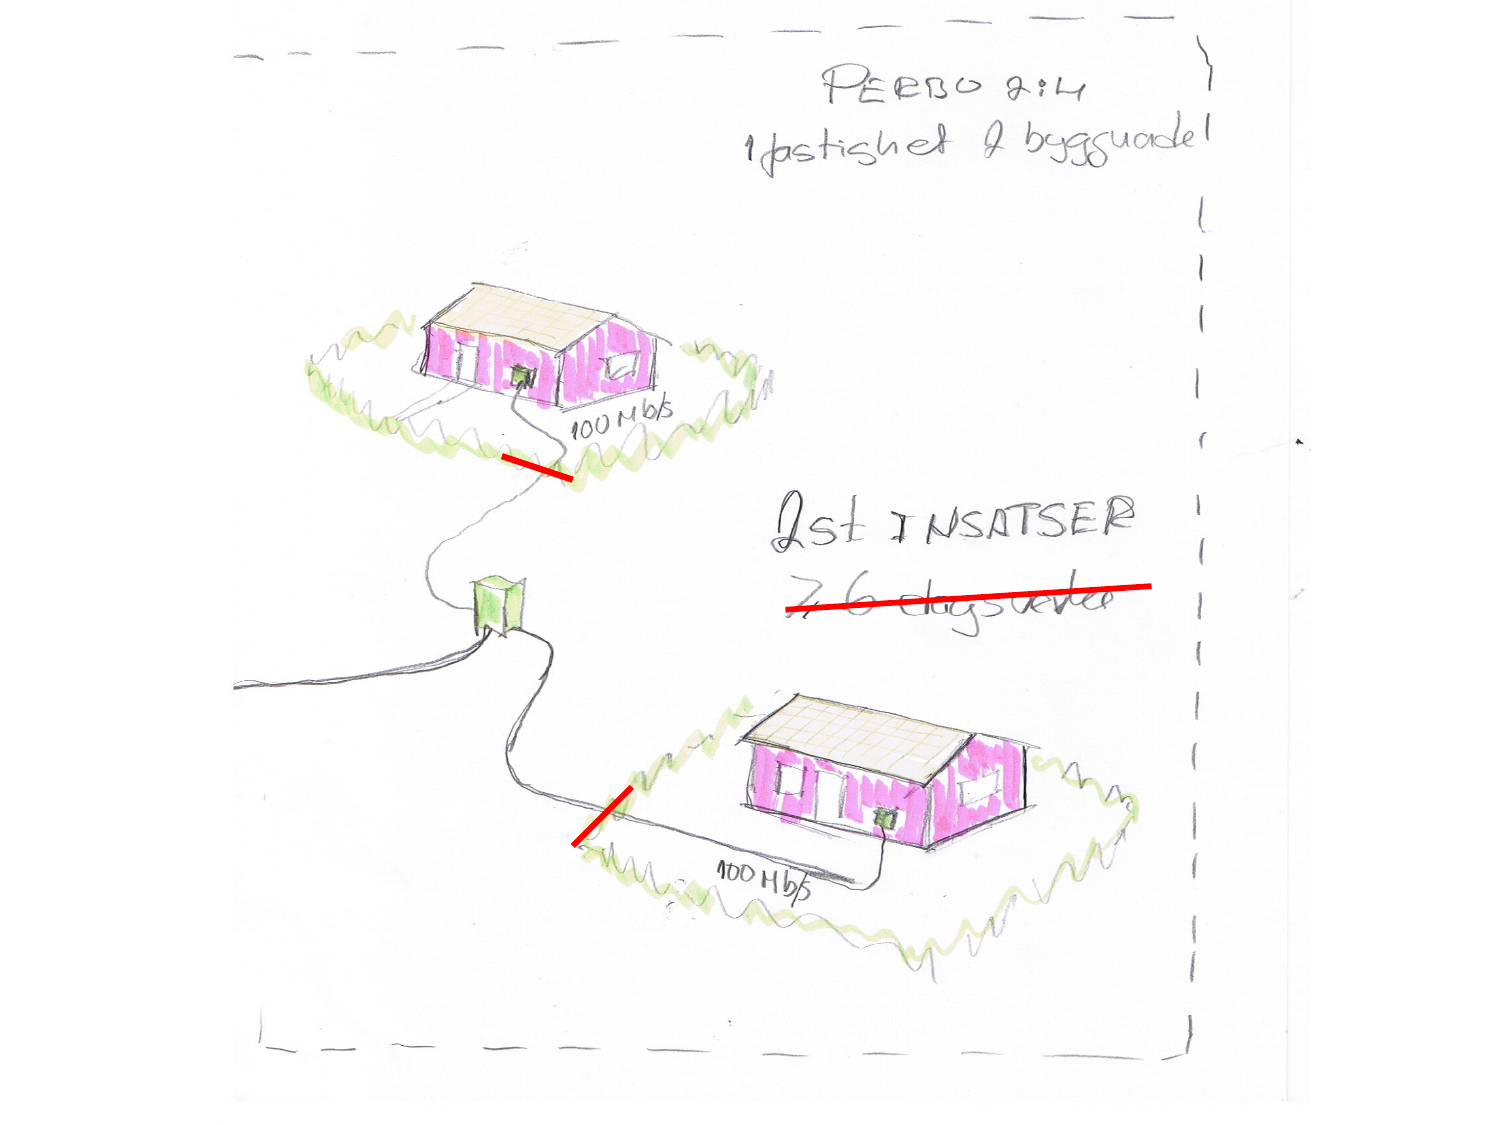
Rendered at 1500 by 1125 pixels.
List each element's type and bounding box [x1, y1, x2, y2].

text_box [785, 585, 1152, 610]
text_box [501, 455, 573, 480]
picture [218, 0, 1329, 1125]
text_box [572, 786, 633, 847]
